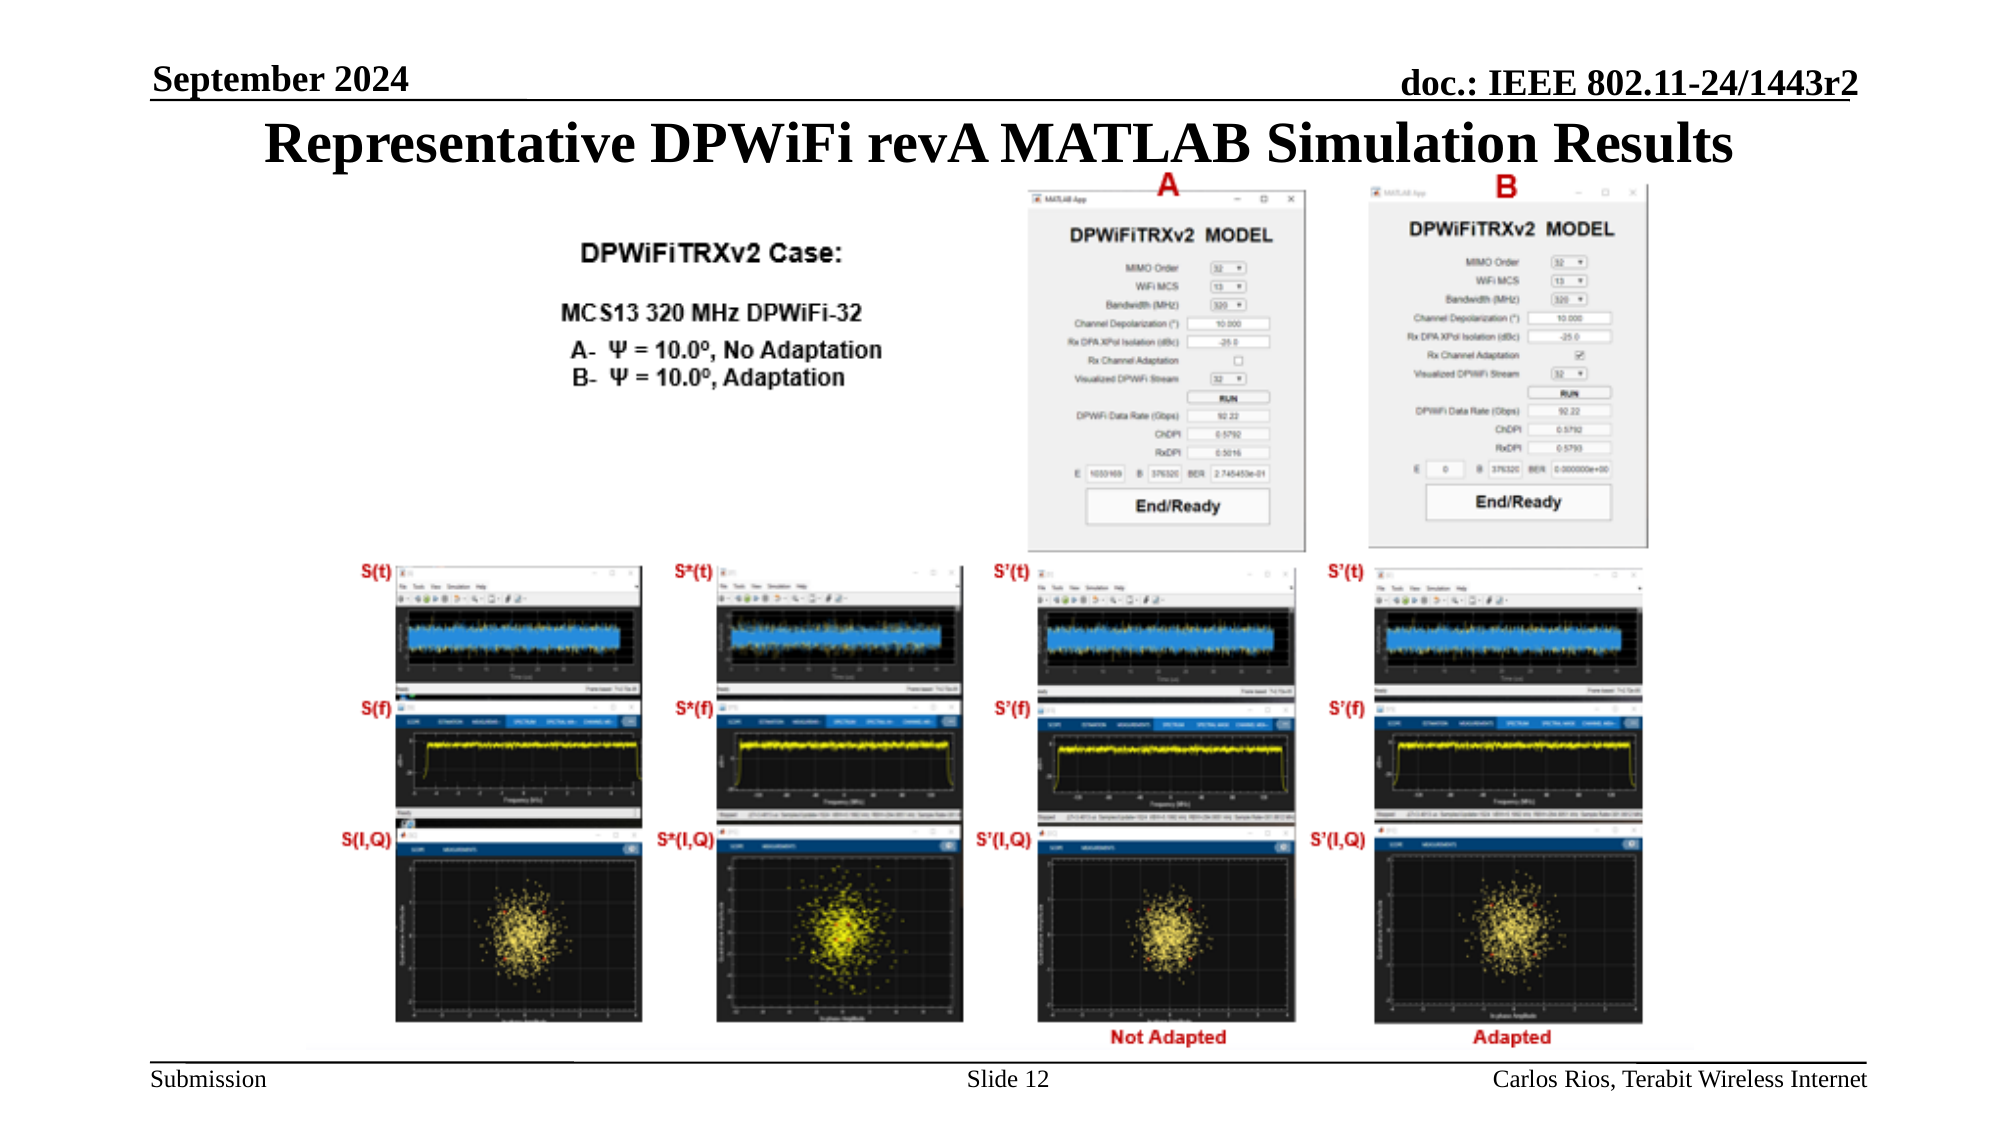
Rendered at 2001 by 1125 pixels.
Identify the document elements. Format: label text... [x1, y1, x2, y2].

text_box Representative DPWiFi revA MATLAB Simulation Results [150, 104, 1850, 175]
slide_number Slide 12 [950, 1061, 1067, 1123]
footer Carlos Rios, Terabit Wireless Internet [1171, 1061, 1869, 1093]
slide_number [152, 54, 563, 100]
picture [305, 167, 1694, 1051]
